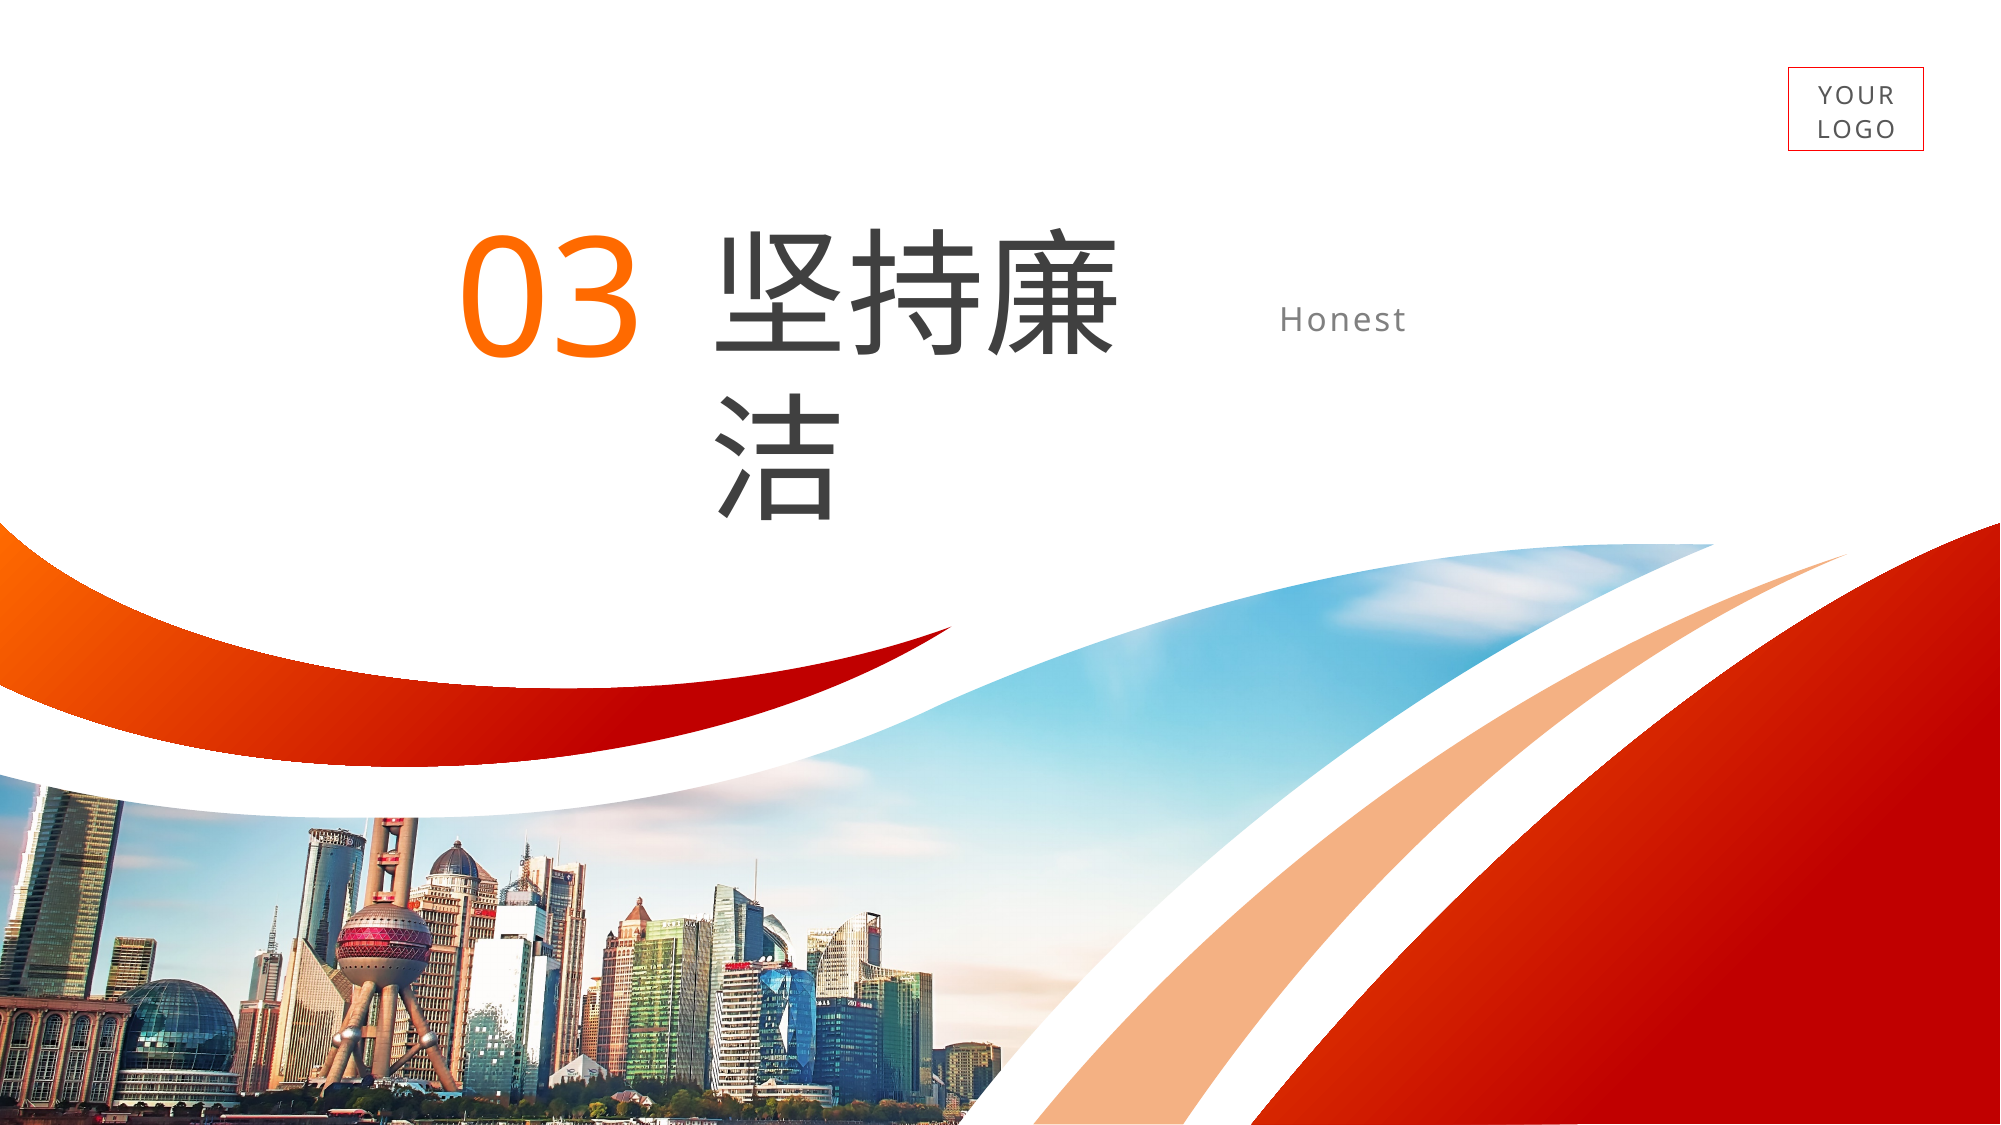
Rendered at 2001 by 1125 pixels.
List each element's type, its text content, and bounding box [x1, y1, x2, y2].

text_box YOUR LOGO [1788, 67, 1924, 151]
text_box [440, 182, 1560, 400]
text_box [0, 523, 2000, 1125]
